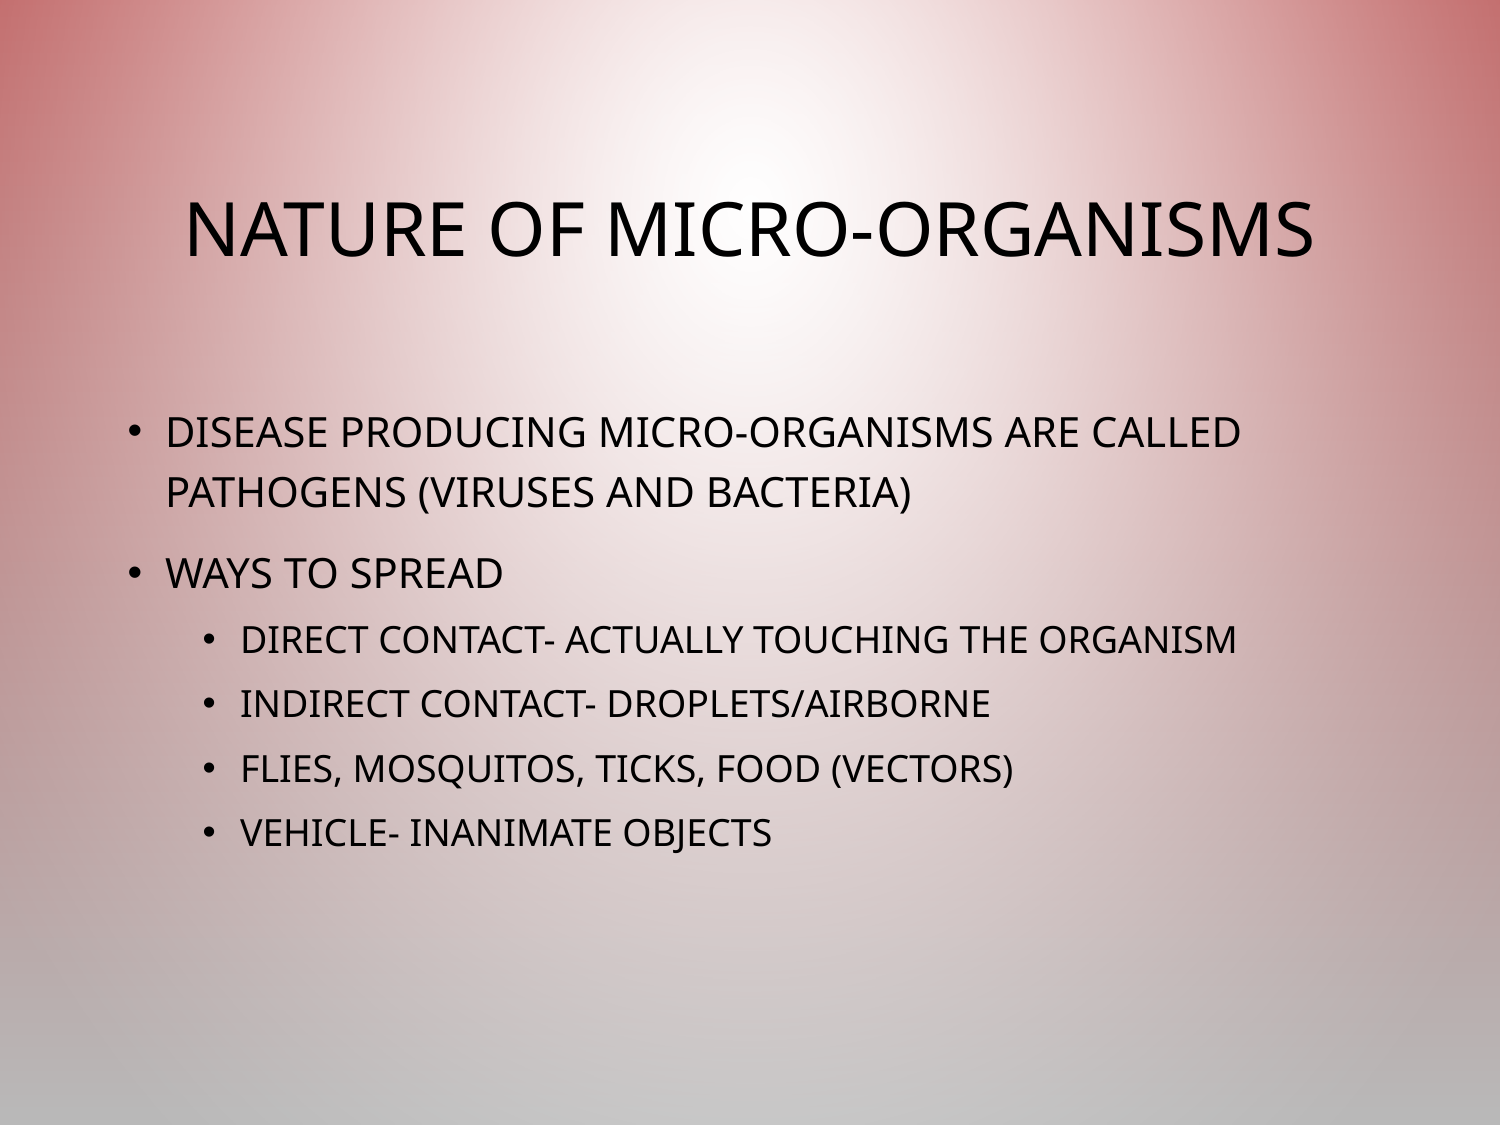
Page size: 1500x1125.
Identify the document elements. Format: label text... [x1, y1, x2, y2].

picture [0, 0, 1500, 1125]
list Disease producing micro-organisms are called pathogens (viruses and bacteria) Ways to spread Direct contact- actually touching the organism Indirect contact- droplets/airborne Flies, mosquitos, ticks, food (vectors) Vehicle- inanimate objects [112, 388, 1388, 950]
title Nature of Micro-organisms [112, 101, 1388, 364]
